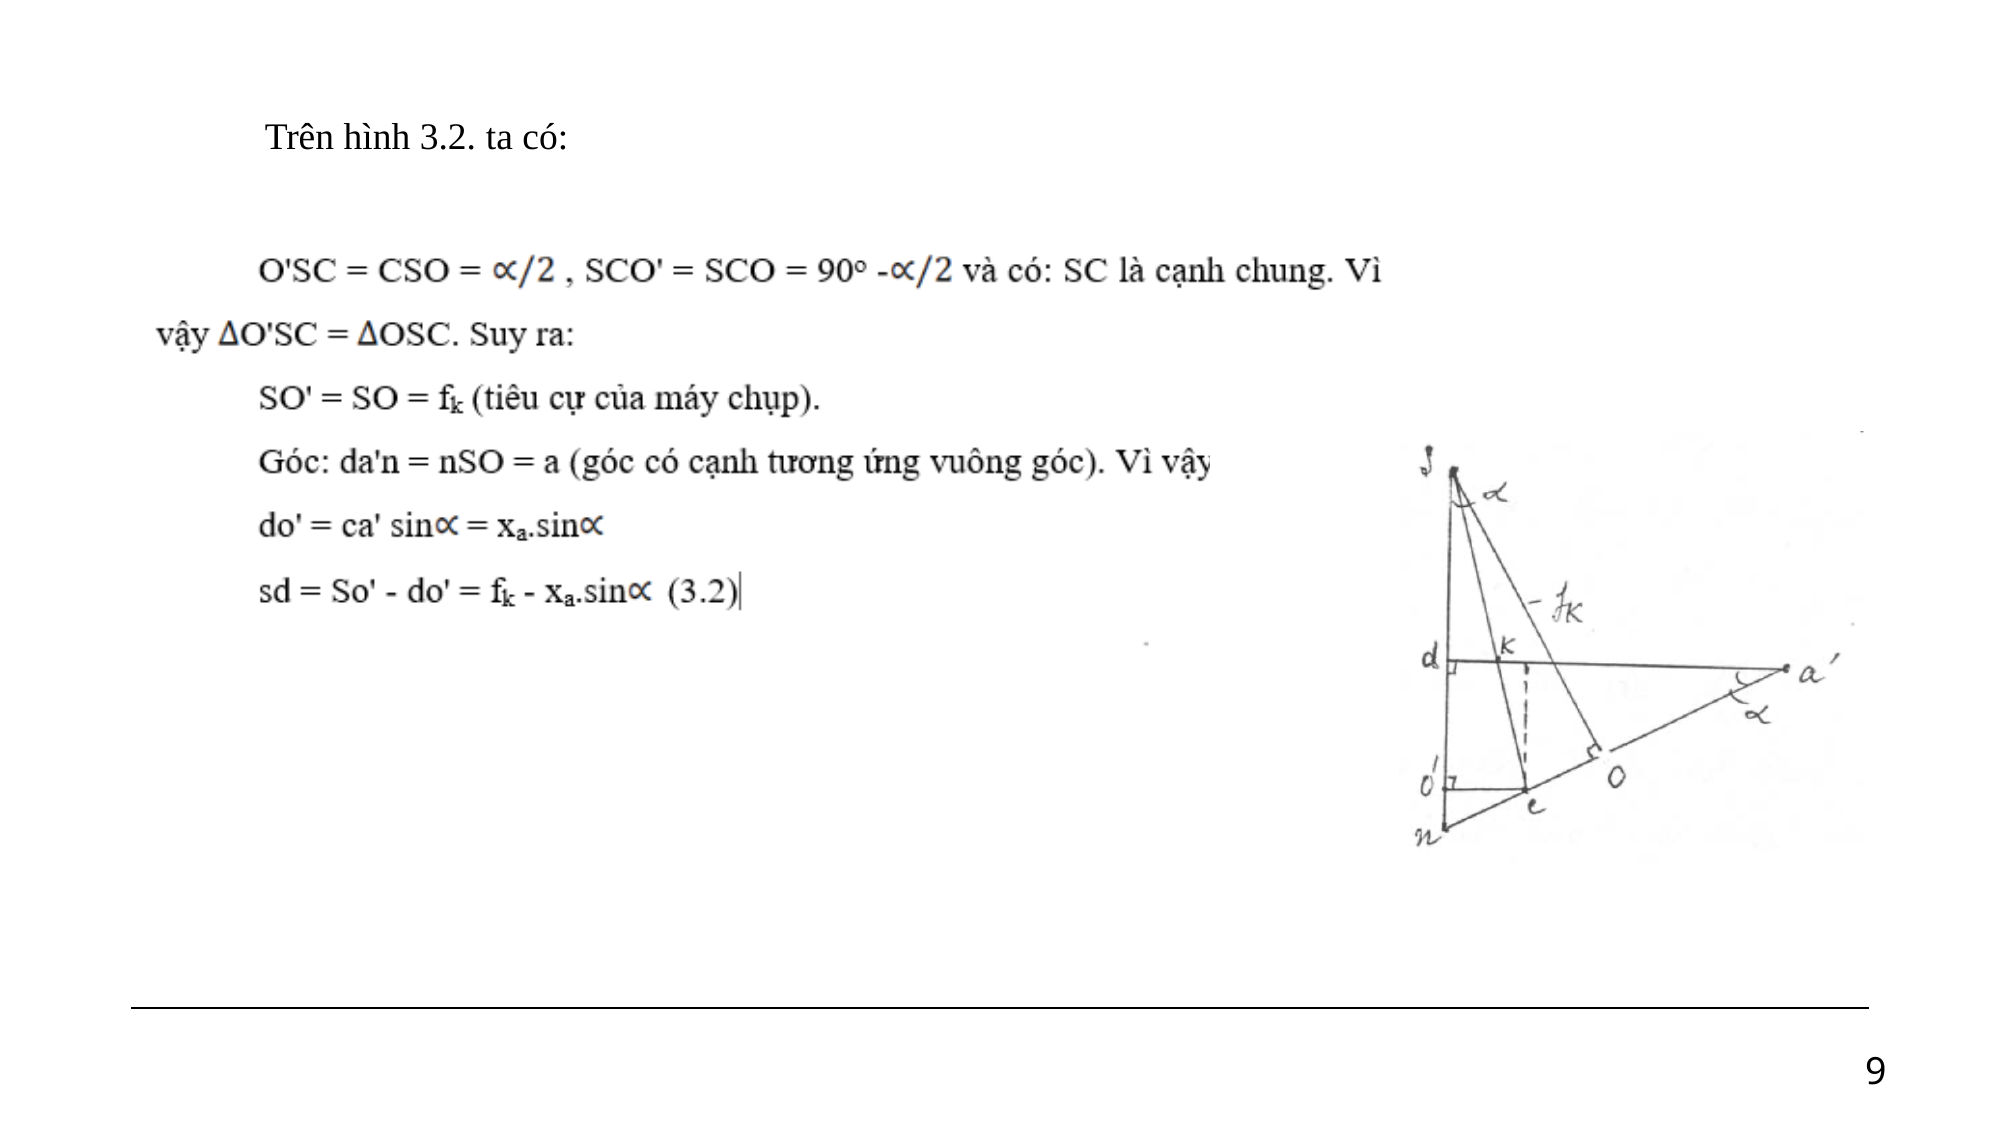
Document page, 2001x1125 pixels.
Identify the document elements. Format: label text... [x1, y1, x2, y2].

slide_number 9 [1791, 1042, 1902, 1103]
picture [116, 236, 1934, 864]
text_box Trên hình 3.2. ta có: [175, 82, 1175, 165]
